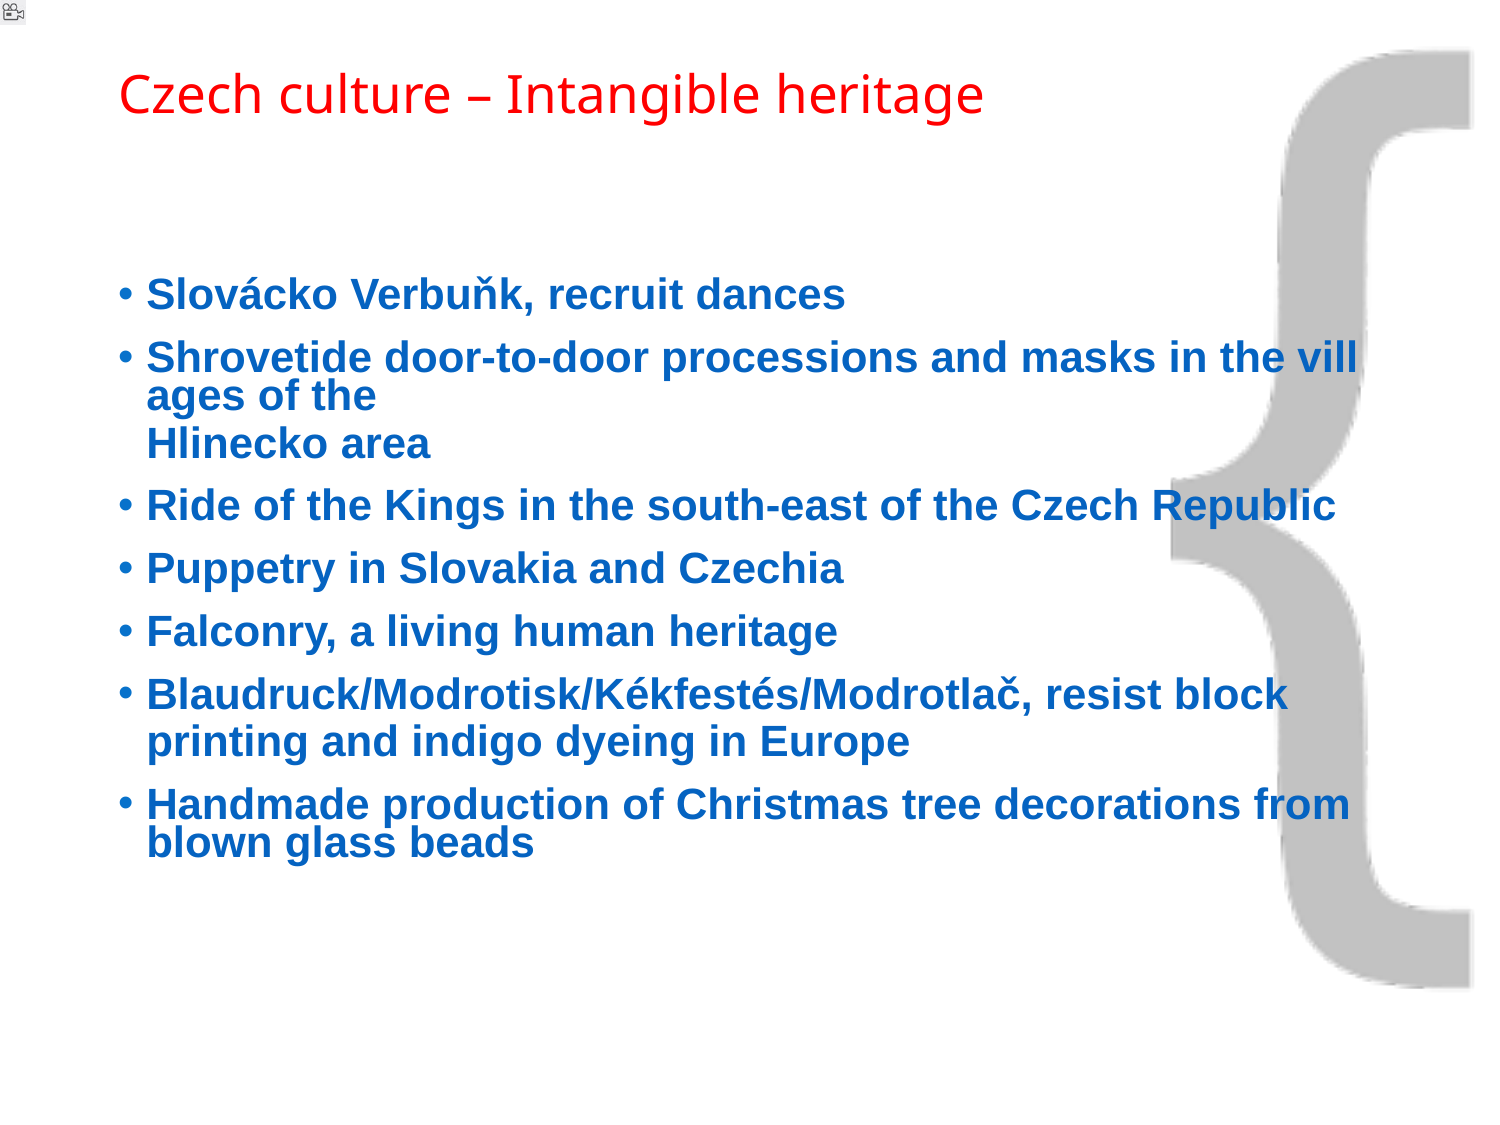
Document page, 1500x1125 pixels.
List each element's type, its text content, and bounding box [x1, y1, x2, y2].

picture [1088, 0, 1500, 1035]
list Slovácko Verbuňk, recruit dances Shrovetide door-to-door processions and masks in the villages of the Hlinecko area Ride of the Kings in the south-east of the Czech Republic Puppetry in Slovakia and Czechia Falconry, a living human heritage Blaudruck/Modrotisk/Kékfestés/Modrotlač, resist block printing and indigo dyeing in Europe Handmade production of Christmas tree decorations from blown glass beads [103, 196, 1397, 1014]
title Czech culture – Intangible heritage [103, 59, 1397, 196]
picture [0, 0, 26, 25]
